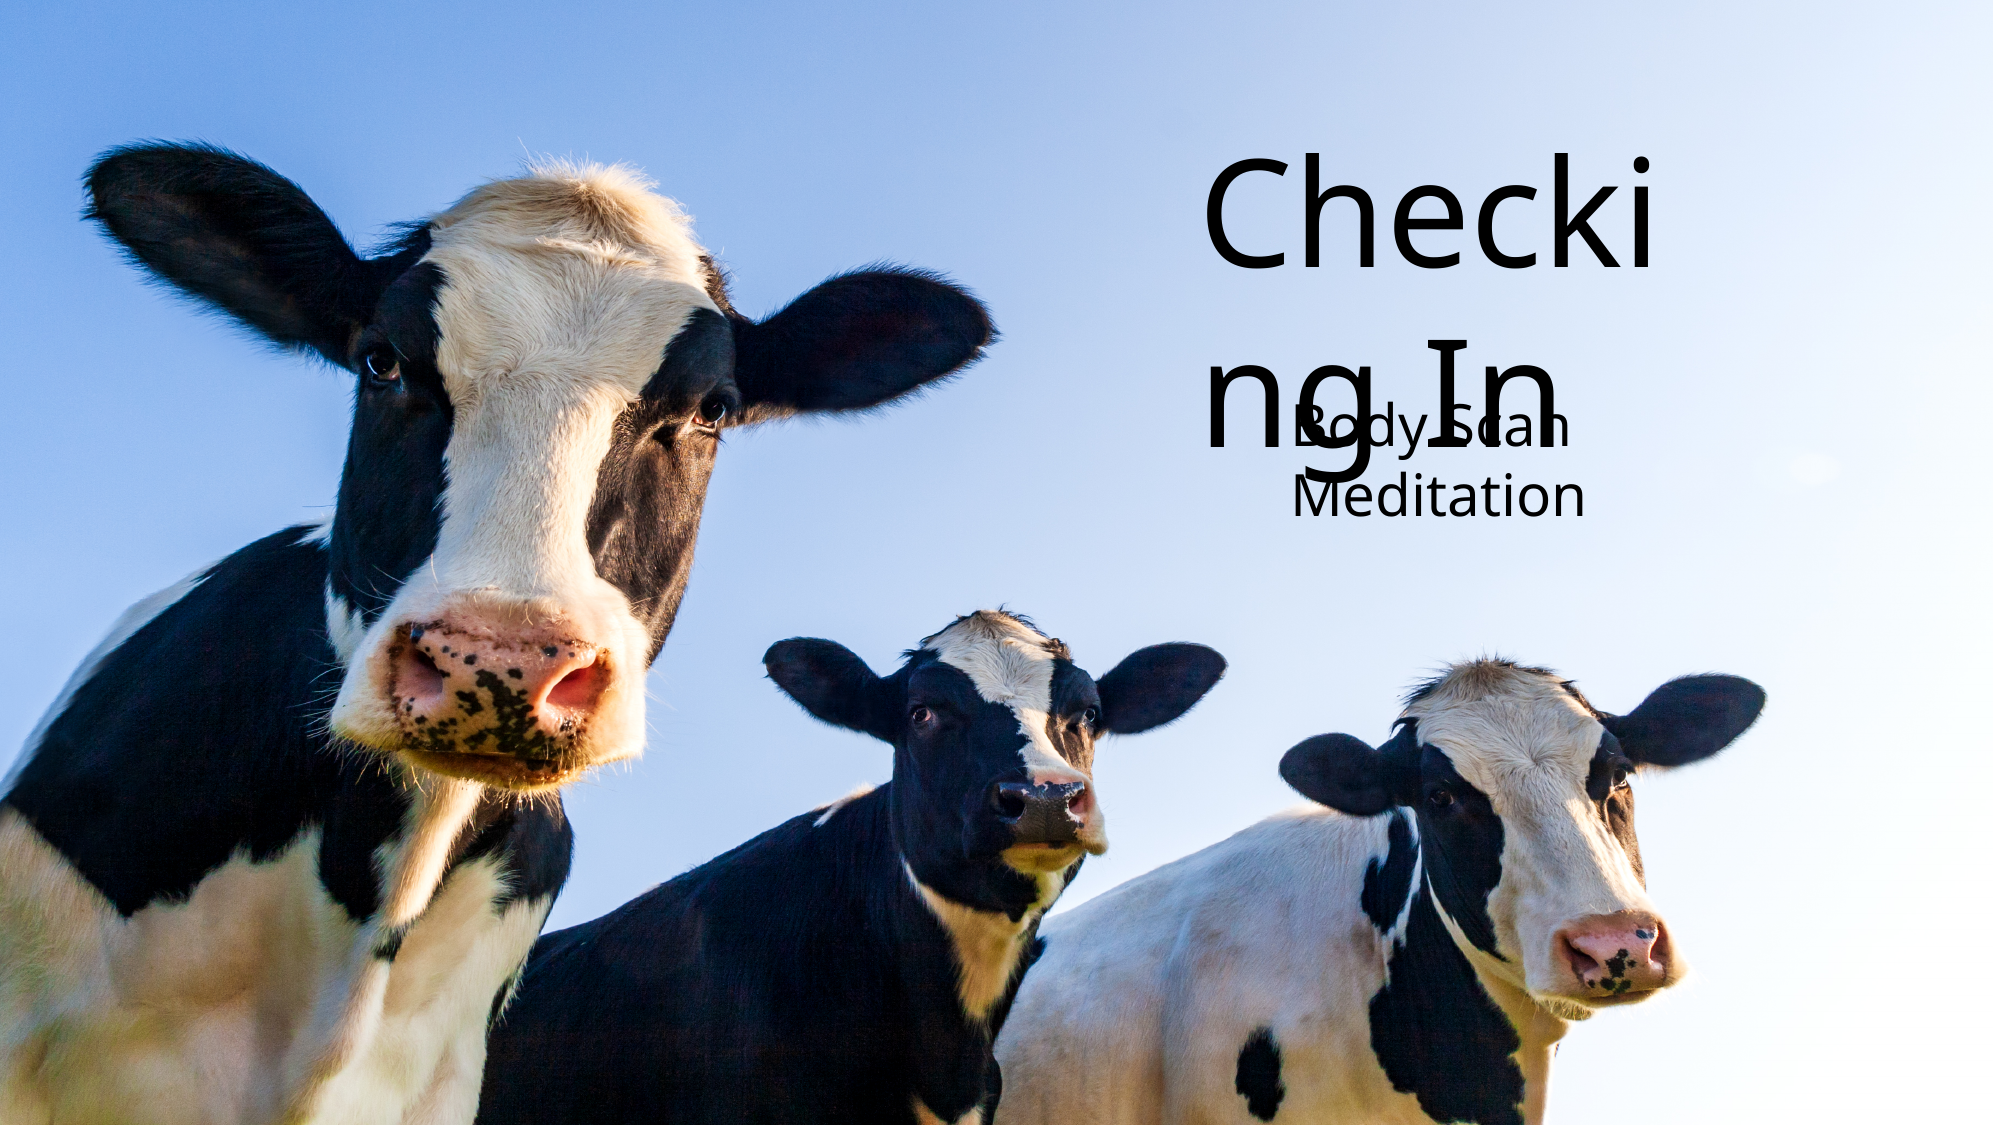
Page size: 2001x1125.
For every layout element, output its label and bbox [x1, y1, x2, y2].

list [0, 0, 1993, 1125]
